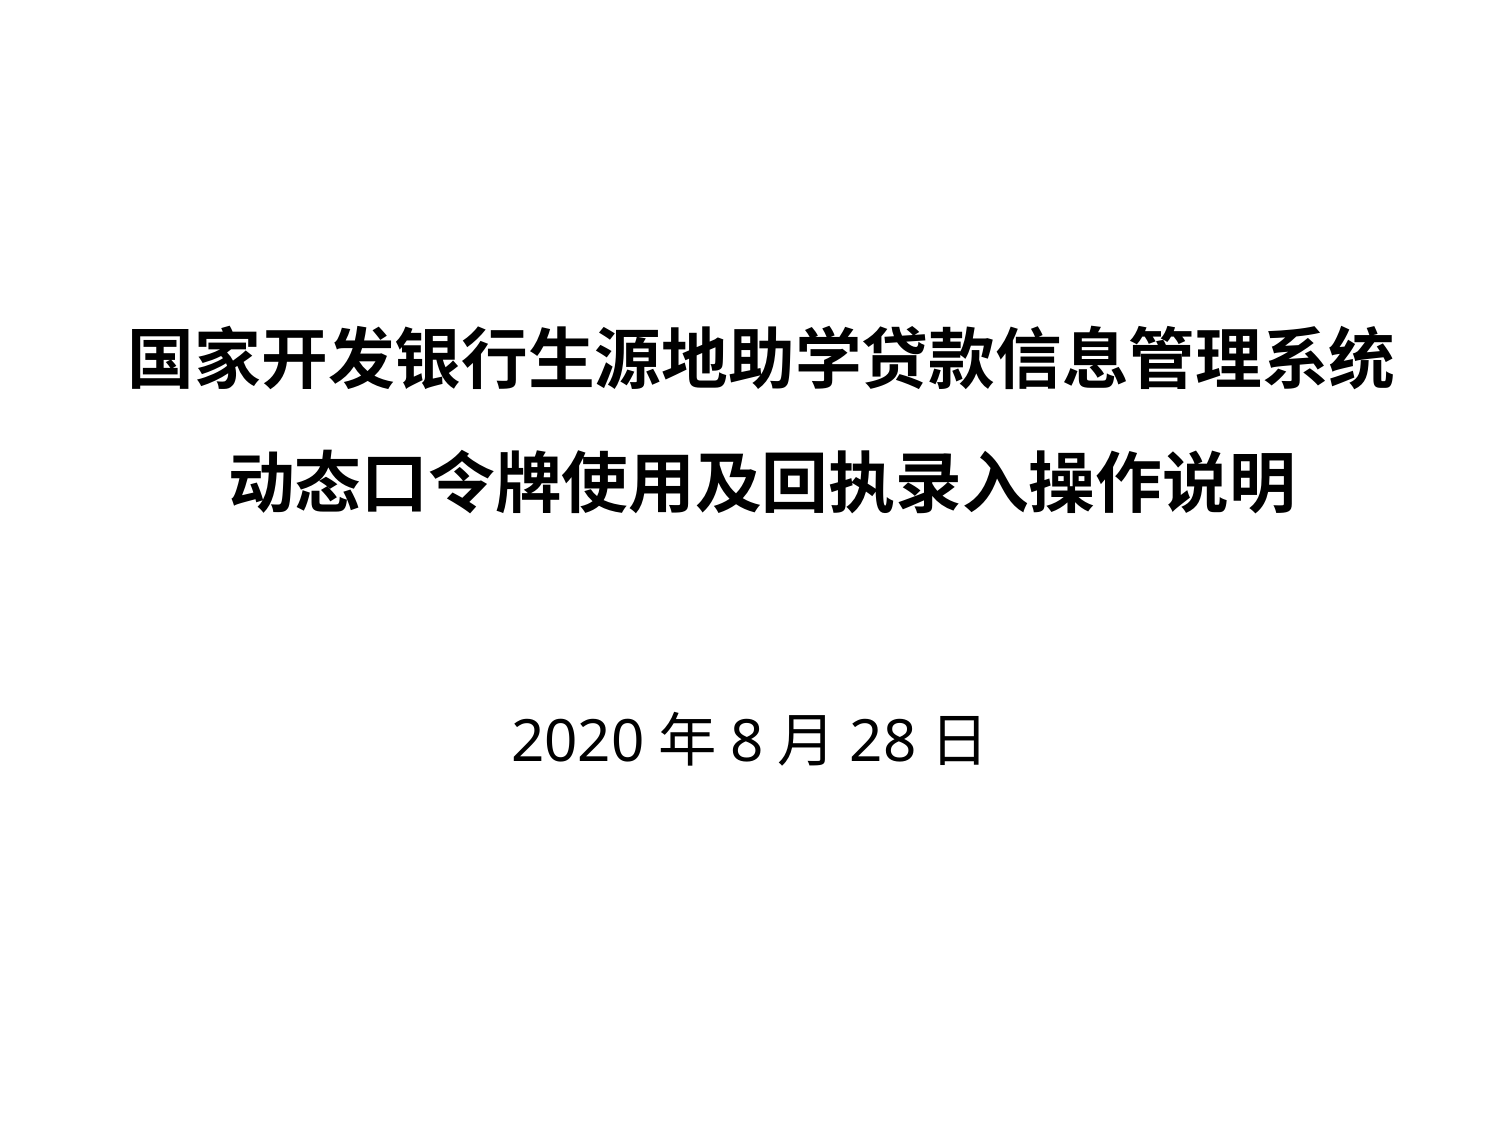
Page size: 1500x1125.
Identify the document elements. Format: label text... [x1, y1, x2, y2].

subtitle 2020年8月28日 [224, 695, 1276, 926]
title 国家开发银行生源地助学贷款信息管理系统 动态口令牌使用及回执录入操作说明 [73, 145, 1451, 648]
